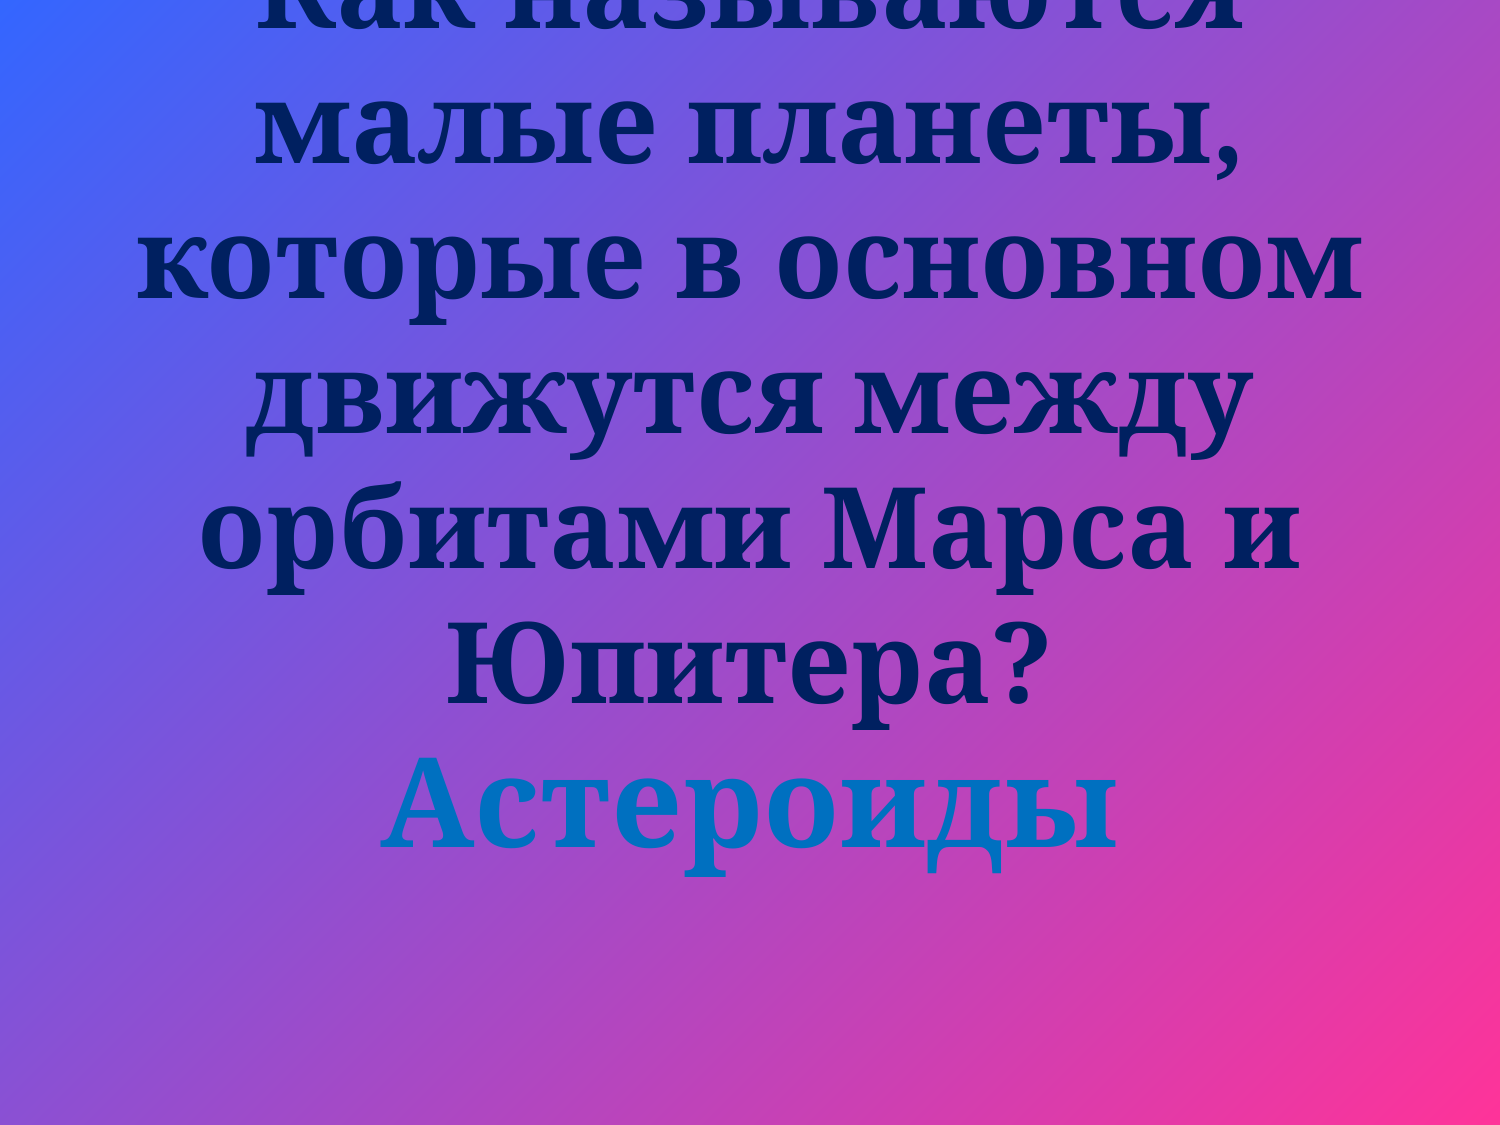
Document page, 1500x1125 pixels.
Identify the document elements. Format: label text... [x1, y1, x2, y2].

subtitle Астероиды [225, 714, 1275, 925]
title Как называются малые планеты, которые в основном движутся между орбитами Марса и Юпитера? [46, 137, 1454, 504]
